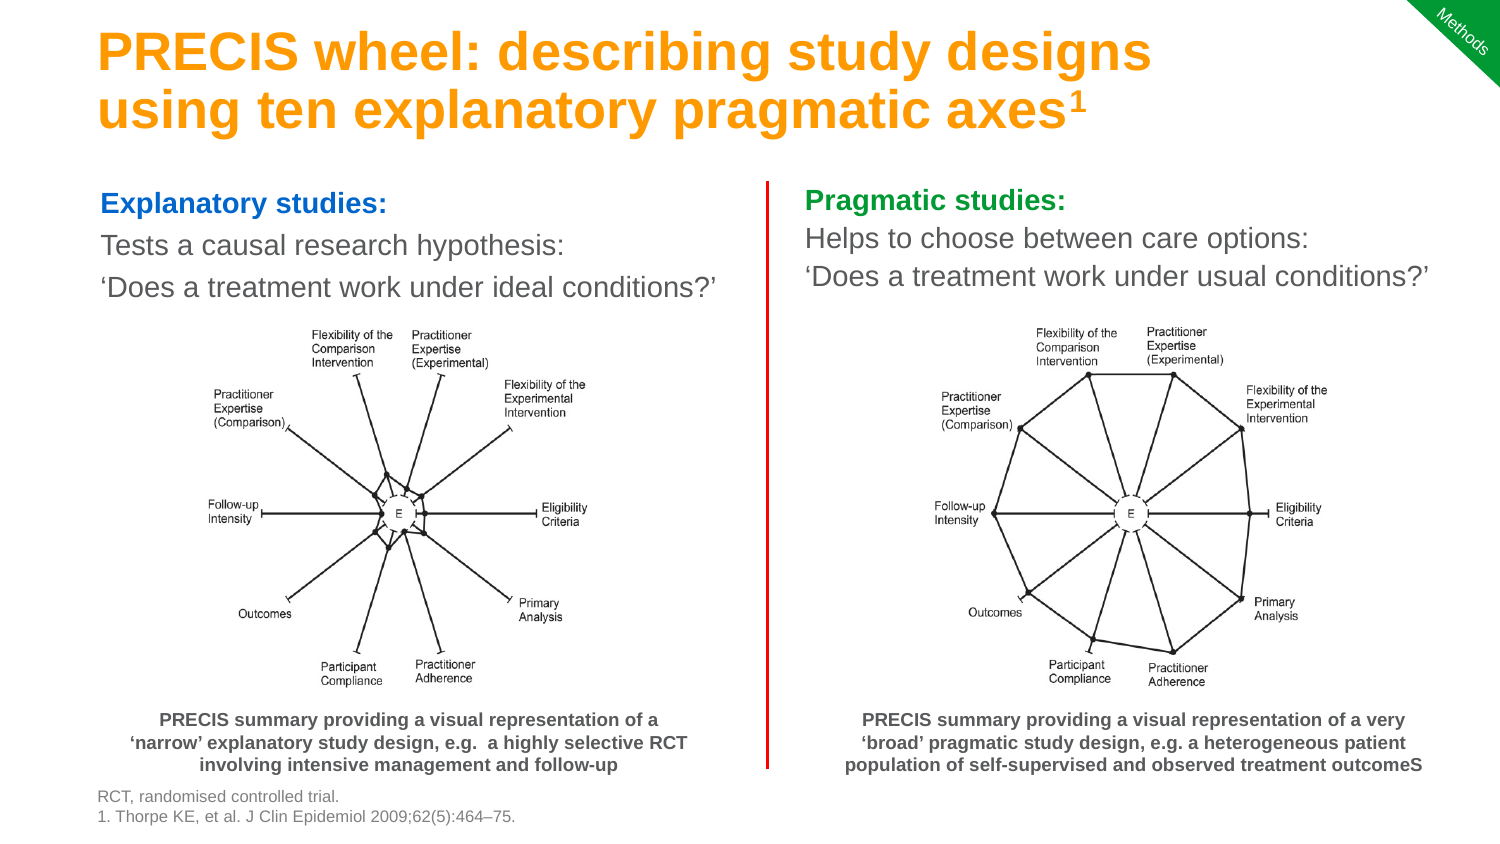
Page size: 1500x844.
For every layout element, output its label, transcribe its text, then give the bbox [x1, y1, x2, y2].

title PRECIS wheel: describing study designs using ten explanatory pragmatic axes1 [97, 44, 1232, 141]
footer RCT, randomised controlled trial. 1. Thorpe KE, et al. J Clin Epidemiol 2009;62(5):464–75. [97, 774, 1405, 836]
text_box Explanatory studies: Tests a causal research hypothesis: ‘Does a treatment work under ideal conditions?’ [63, 177, 757, 269]
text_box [118, 316, 1433, 784]
text_box Pragmatic studies: Helps to choose between care options: ‘Does a treatment work under usual conditions?’ [767, 177, 1500, 269]
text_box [1405, 0, 1500, 89]
